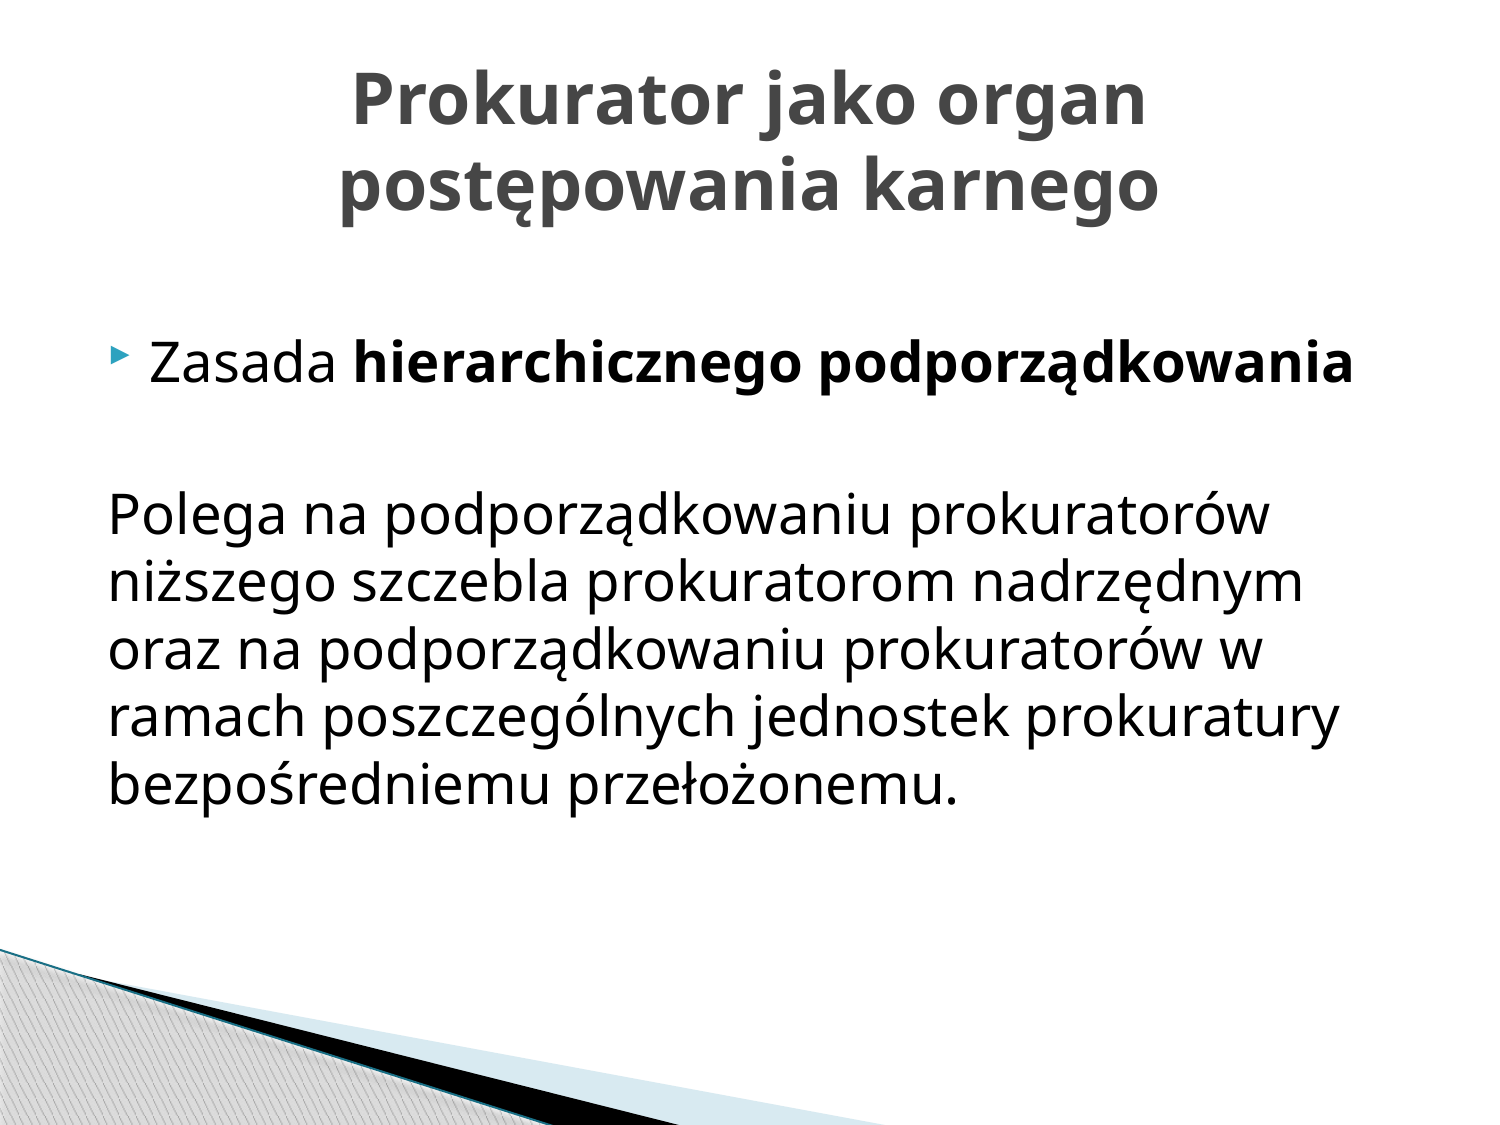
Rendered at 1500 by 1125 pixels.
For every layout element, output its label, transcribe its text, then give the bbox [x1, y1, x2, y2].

list Zasada hierarchicznego podporządkowania Polega na podporządkowaniu prokuratorów niższego szczebla prokuratorom nadrzędnym oraz na podporządkowaniu prokuratorów w ramach poszczególnych jednostek prokuratury bezpośredniemu przełożonemu. [75, 243, 1425, 986]
title Prokurator jako organ postępowania karnego [75, 45, 1425, 233]
